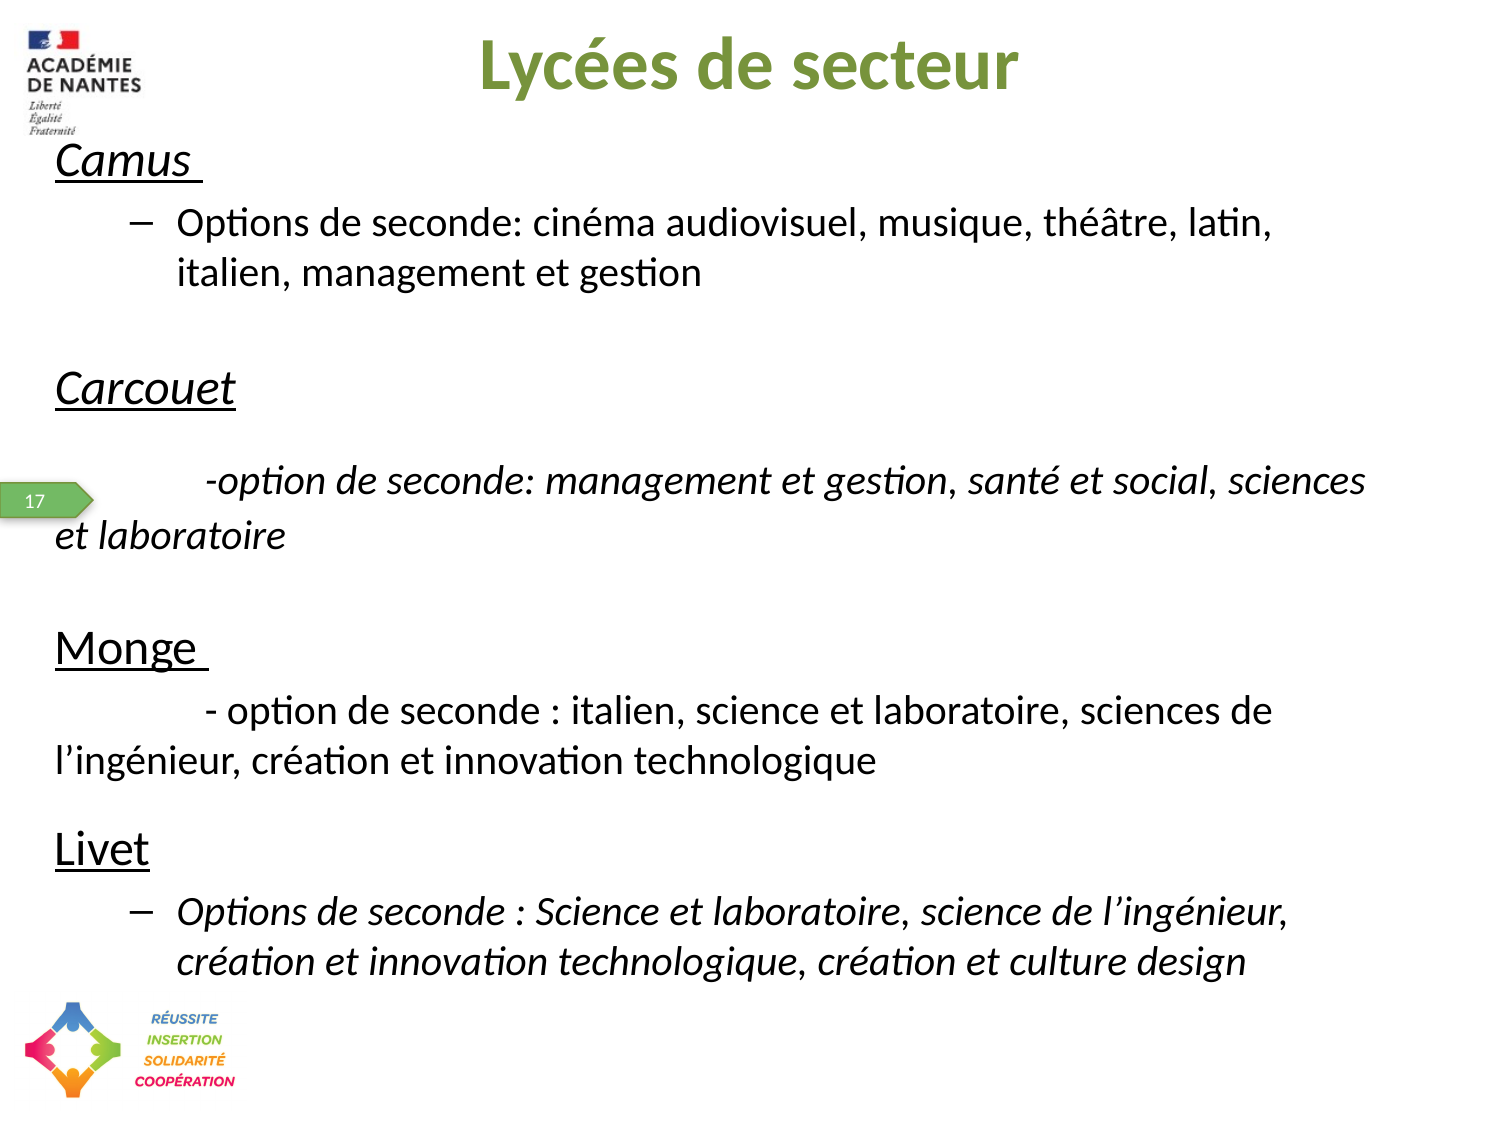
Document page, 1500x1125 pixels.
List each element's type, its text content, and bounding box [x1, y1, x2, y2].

list Camus Options de seconde: cinéma audiovisuel, musique, théâtre, latin, italien, management et gestion Carcouet -option de seconde: management et gestion, santé et social, sciences et laboratoire Monge - option de seconde : italien, science et laboratoire, sciences de l’ingénieur, création et innovation technologique Livet Options de seconde : Science et laboratoire, science de l’ingénieur, création et innovation technologique, création et culture design [39, 118, 1391, 1006]
title Lycées de secteur [74, 0, 1426, 120]
picture [14, 23, 74, 143]
picture [14, 991, 247, 1111]
